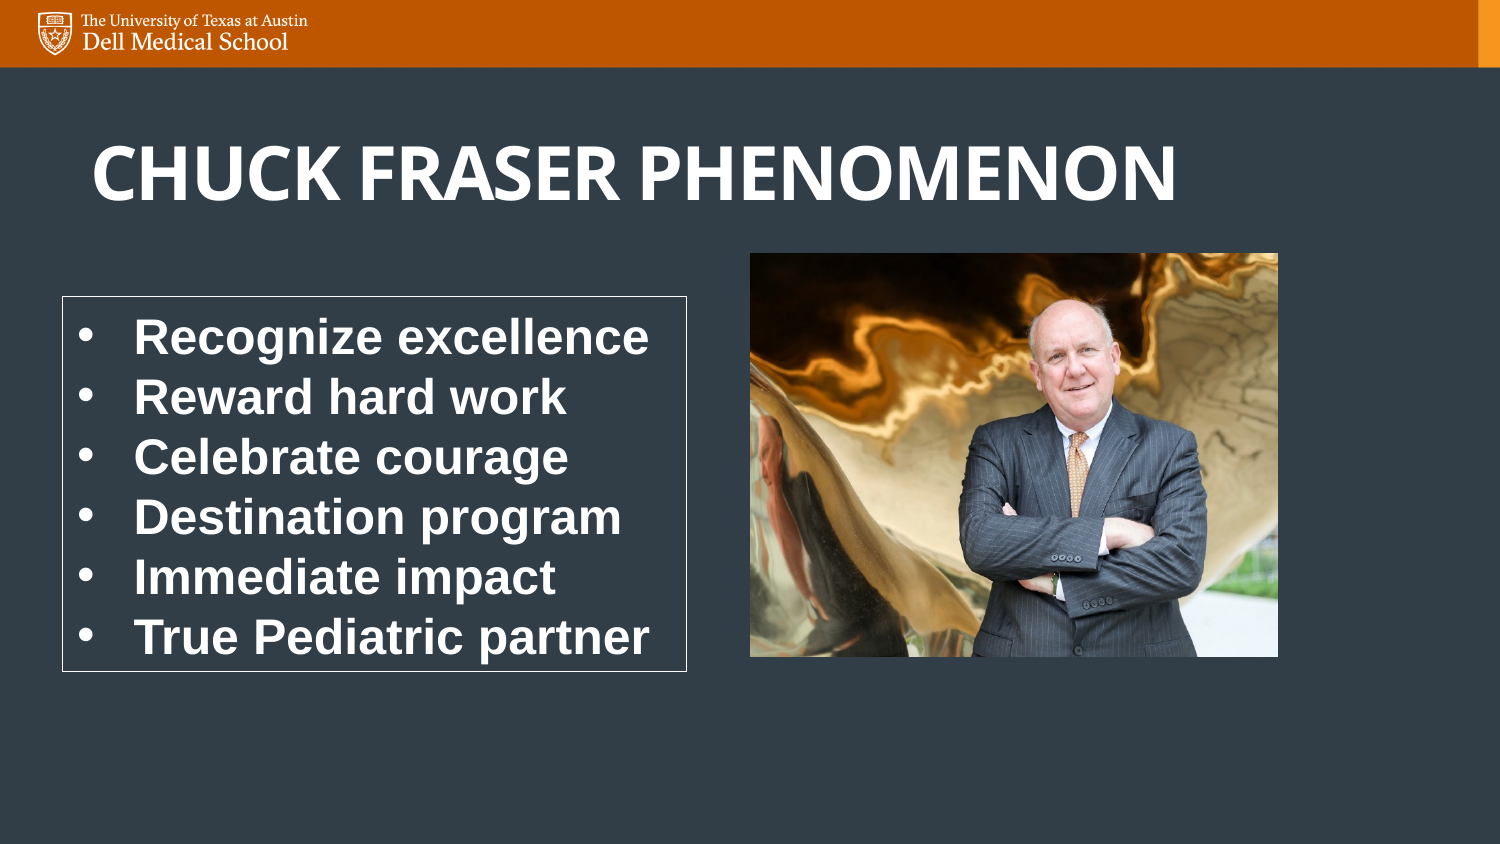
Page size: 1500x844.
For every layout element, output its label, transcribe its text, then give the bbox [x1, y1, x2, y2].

text_box Recognize excellence Reward hard work Celebrate courage Destination program Immediate impact True Pediatric partner [62, 296, 687, 672]
title Chuck Fraser Phenomenon [75, 109, 1425, 251]
picture [0, 0, 1500, 844]
